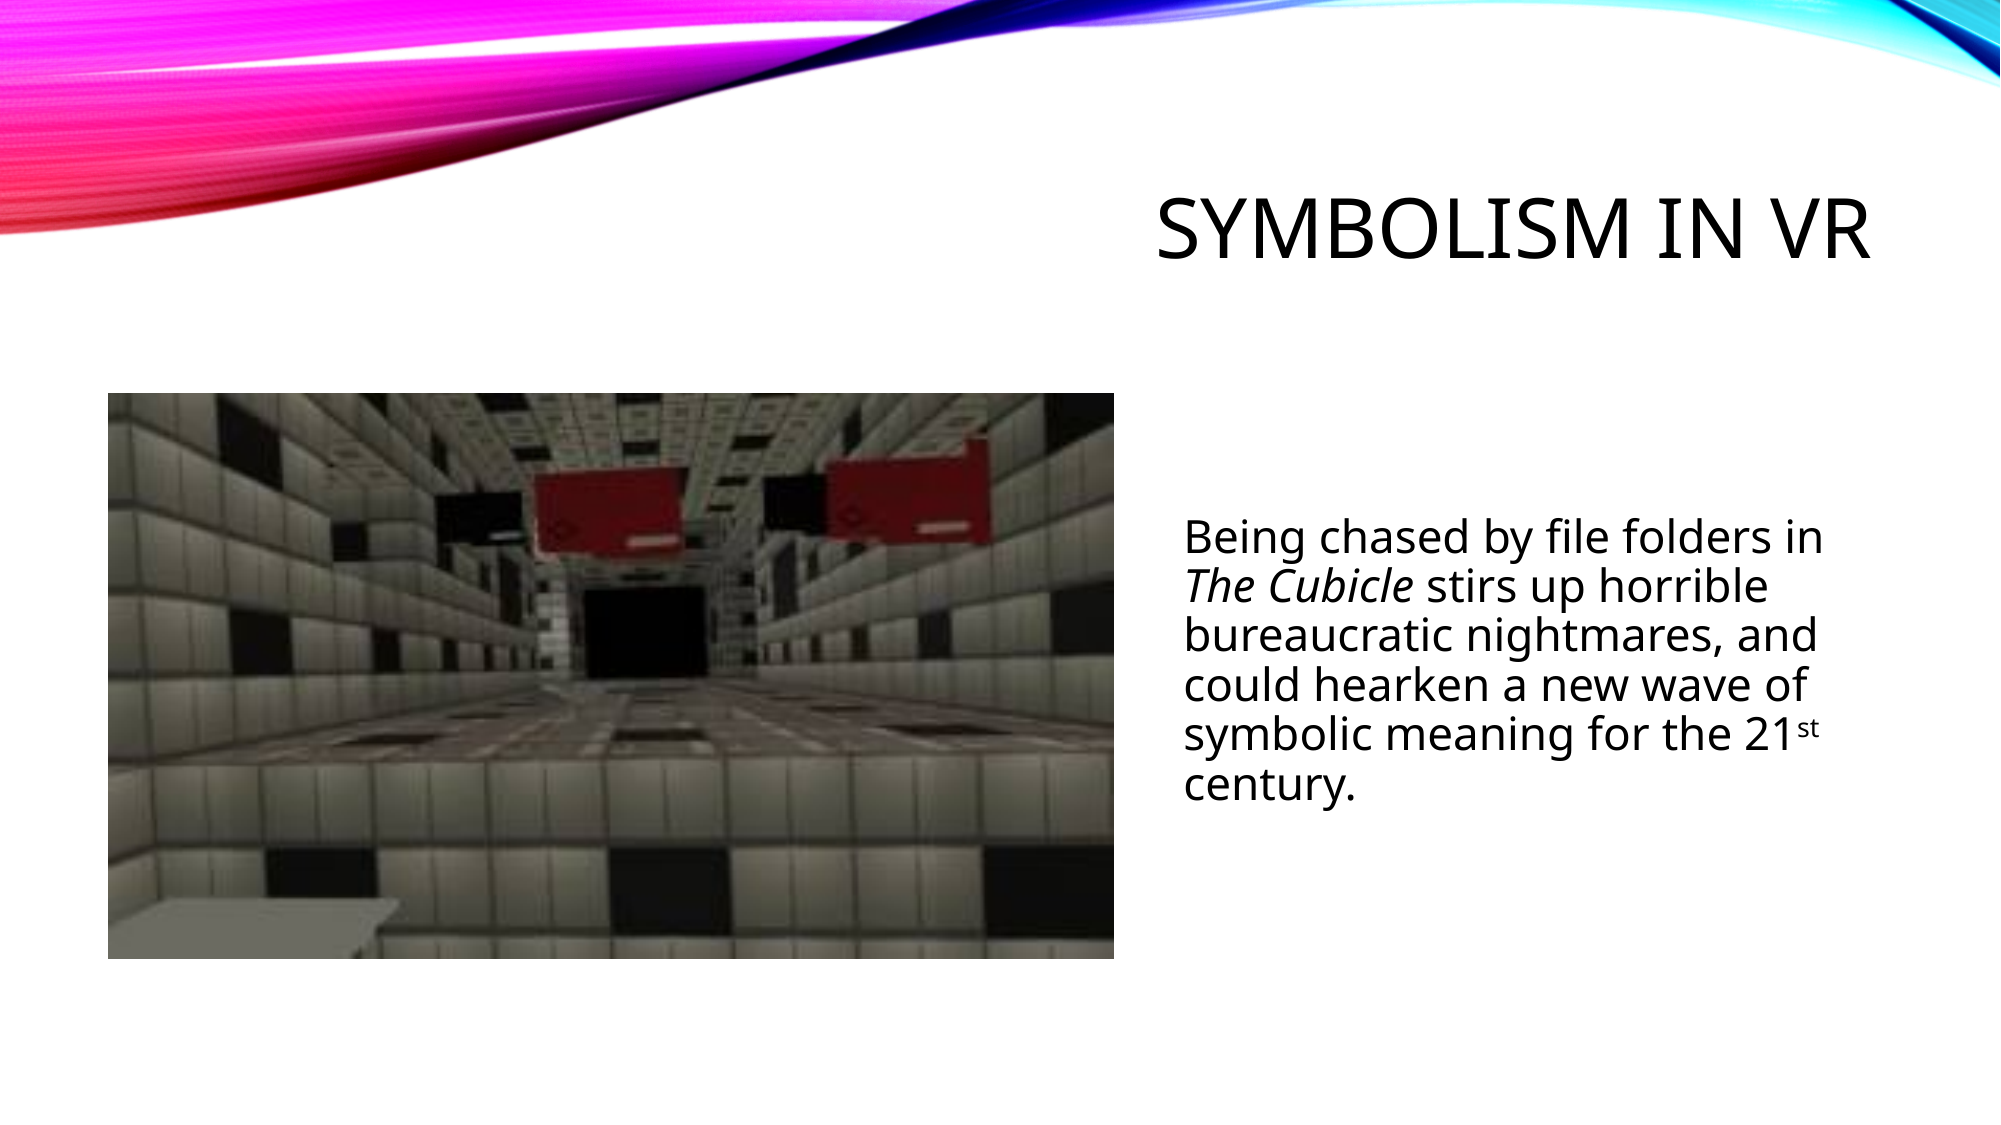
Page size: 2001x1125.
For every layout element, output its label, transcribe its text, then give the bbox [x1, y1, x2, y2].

picture [0, 0, 2000, 237]
list Being chased by file folders in The Cubicle stirs up horrible bureaucratic nightmares, and could hearken a new wave of symbolic meaning for the 21st century. [1168, 360, 1888, 1021]
picture [1910, 0, 2000, 45]
picture [1890, 0, 2000, 75]
title Symbolism in vr [474, 125, 1888, 338]
picture [108, 393, 1114, 960]
